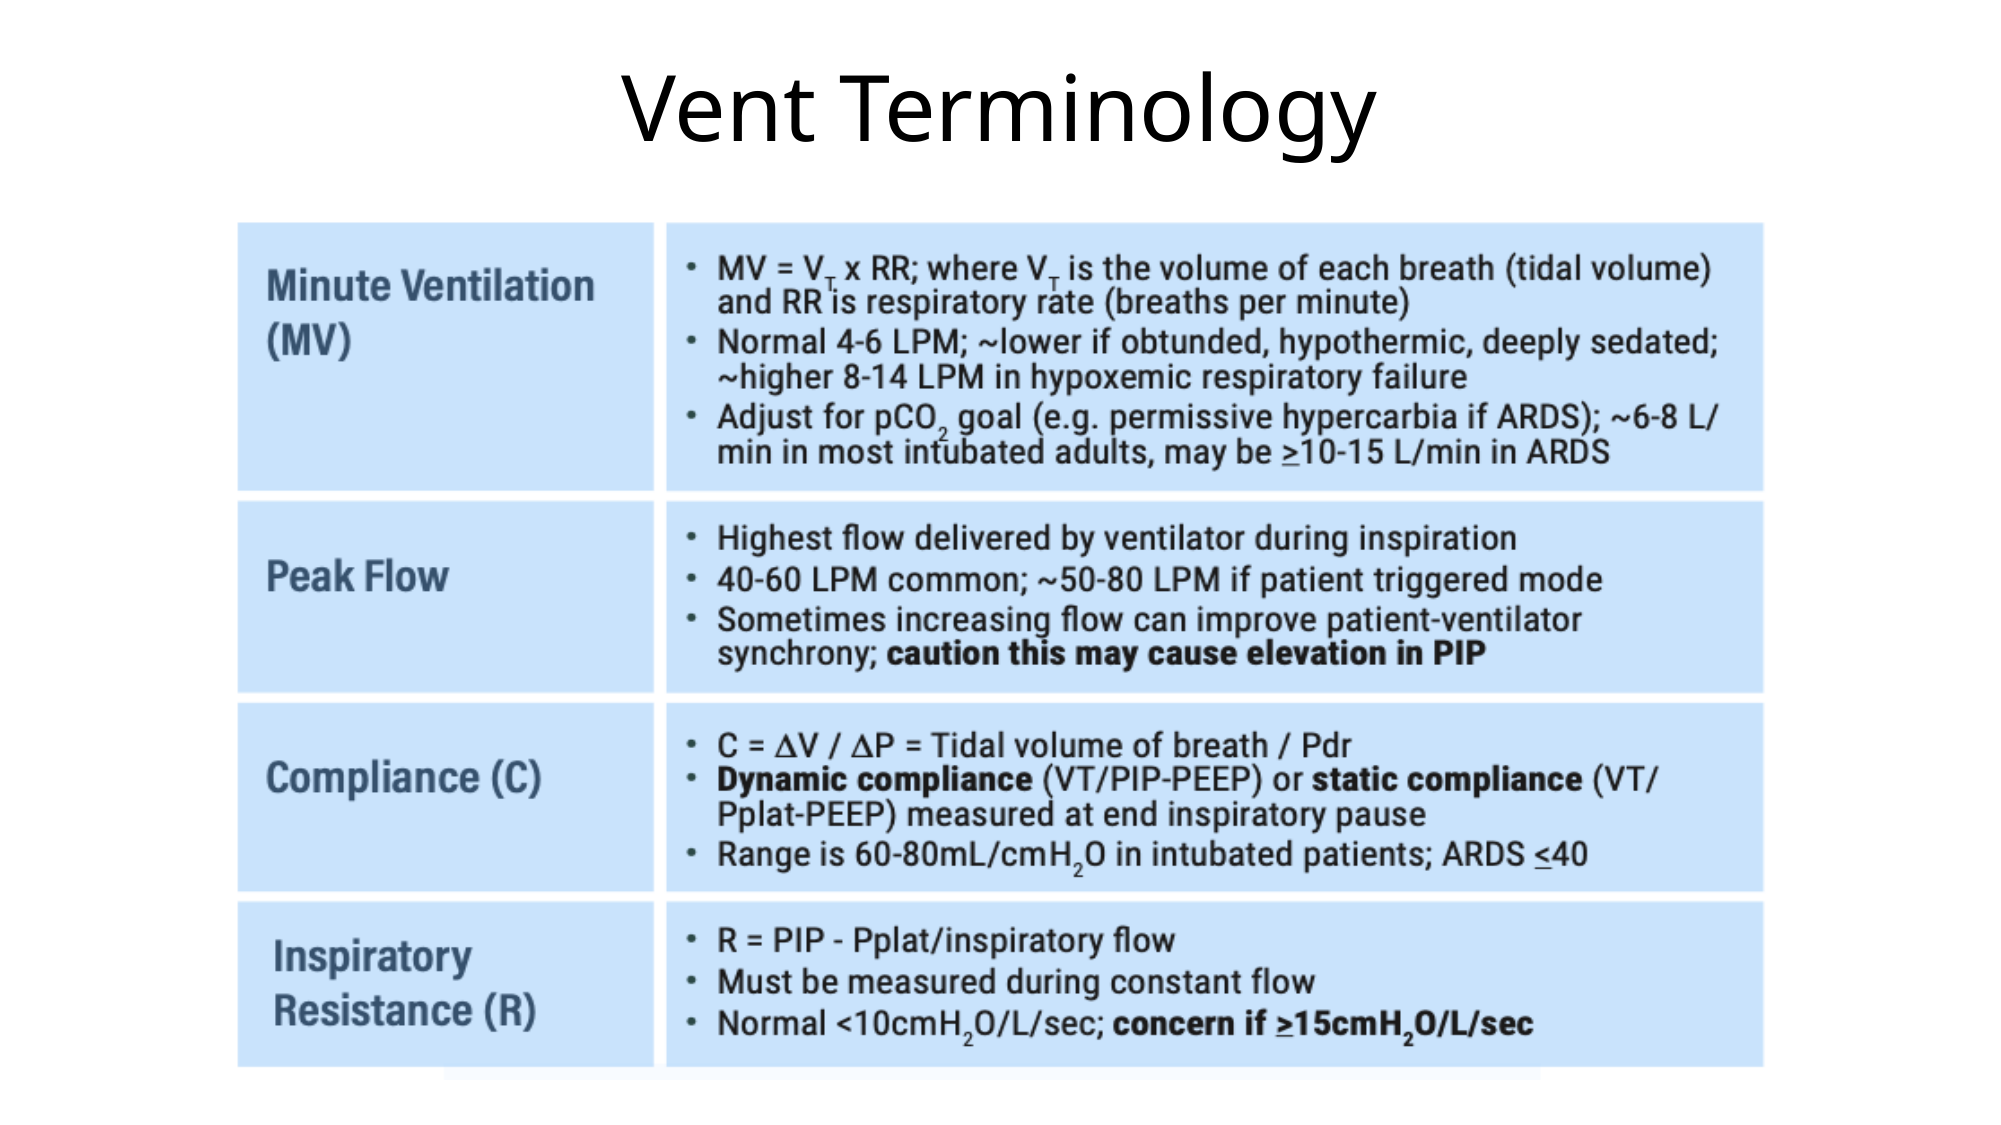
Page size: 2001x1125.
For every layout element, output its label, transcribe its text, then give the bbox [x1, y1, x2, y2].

title Vent Terminology [137, 3, 1863, 221]
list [213, 218, 1792, 1080]
